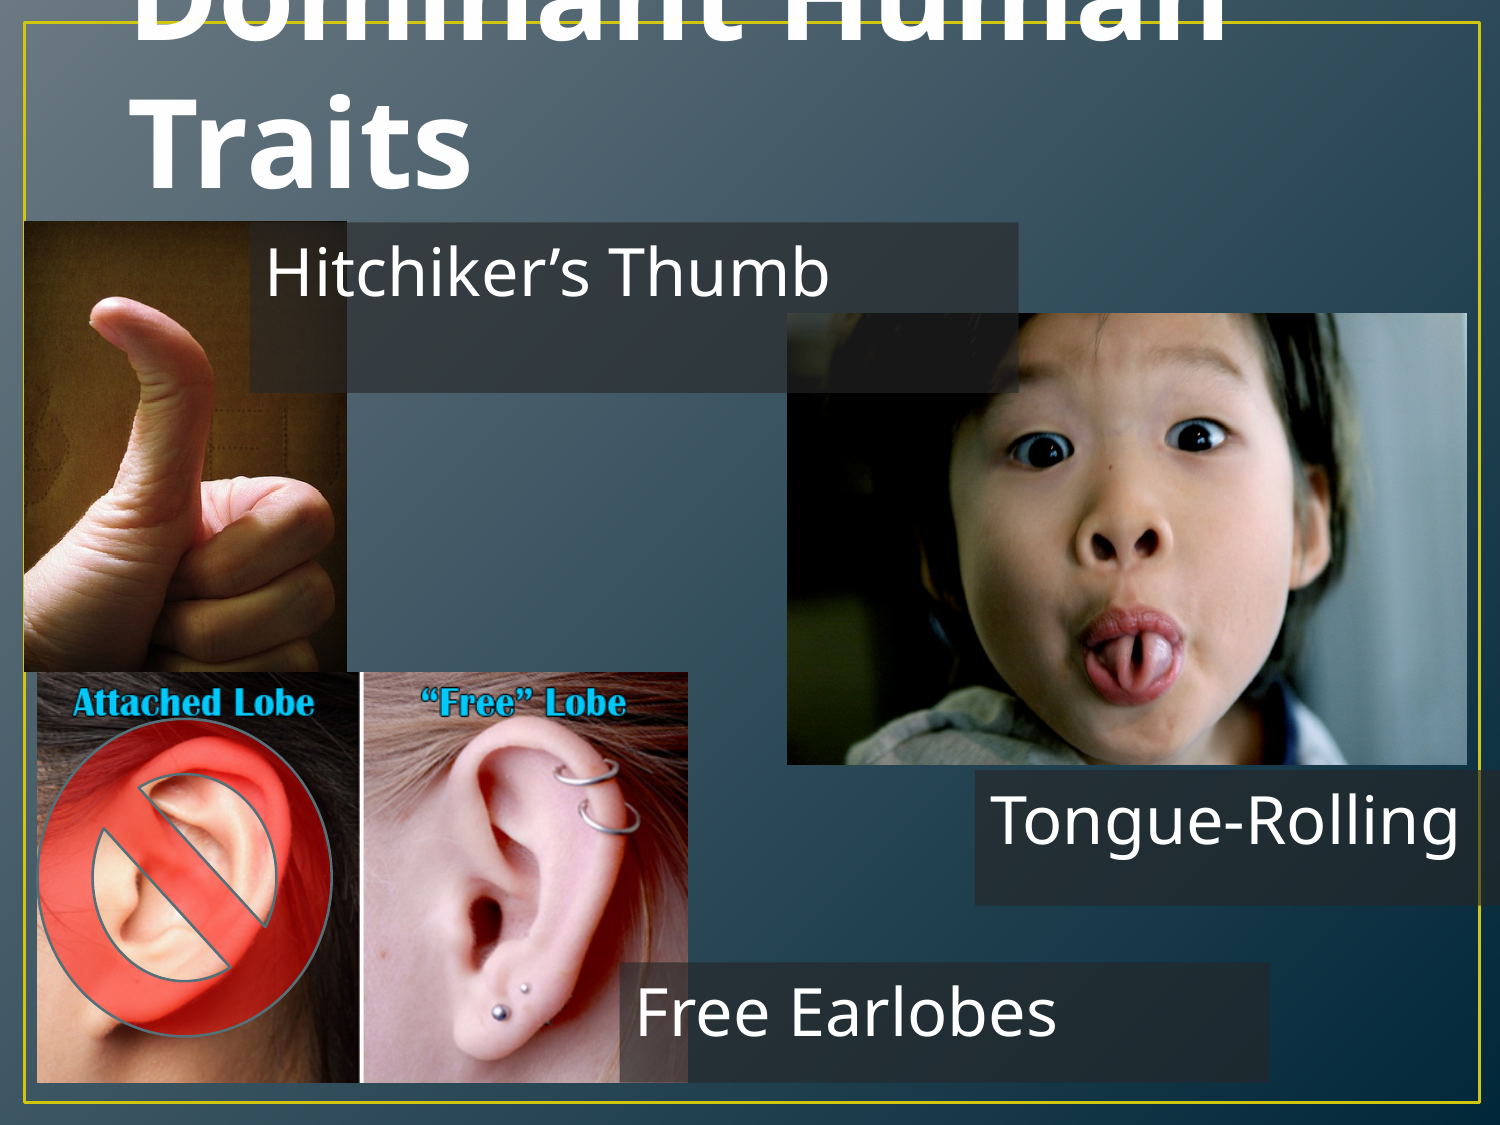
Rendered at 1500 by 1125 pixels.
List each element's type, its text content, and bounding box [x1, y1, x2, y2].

text_box Free Earlobes [691, 962, 1270, 1083]
text_box Hitchiker’s Thumb [349, 222, 1019, 393]
picture [24, 220, 688, 1083]
text_box Tongue-Rolling [974, 770, 1500, 906]
picture [787, 313, 1467, 765]
title Dominant Human Traits [112, 33, 1463, 222]
